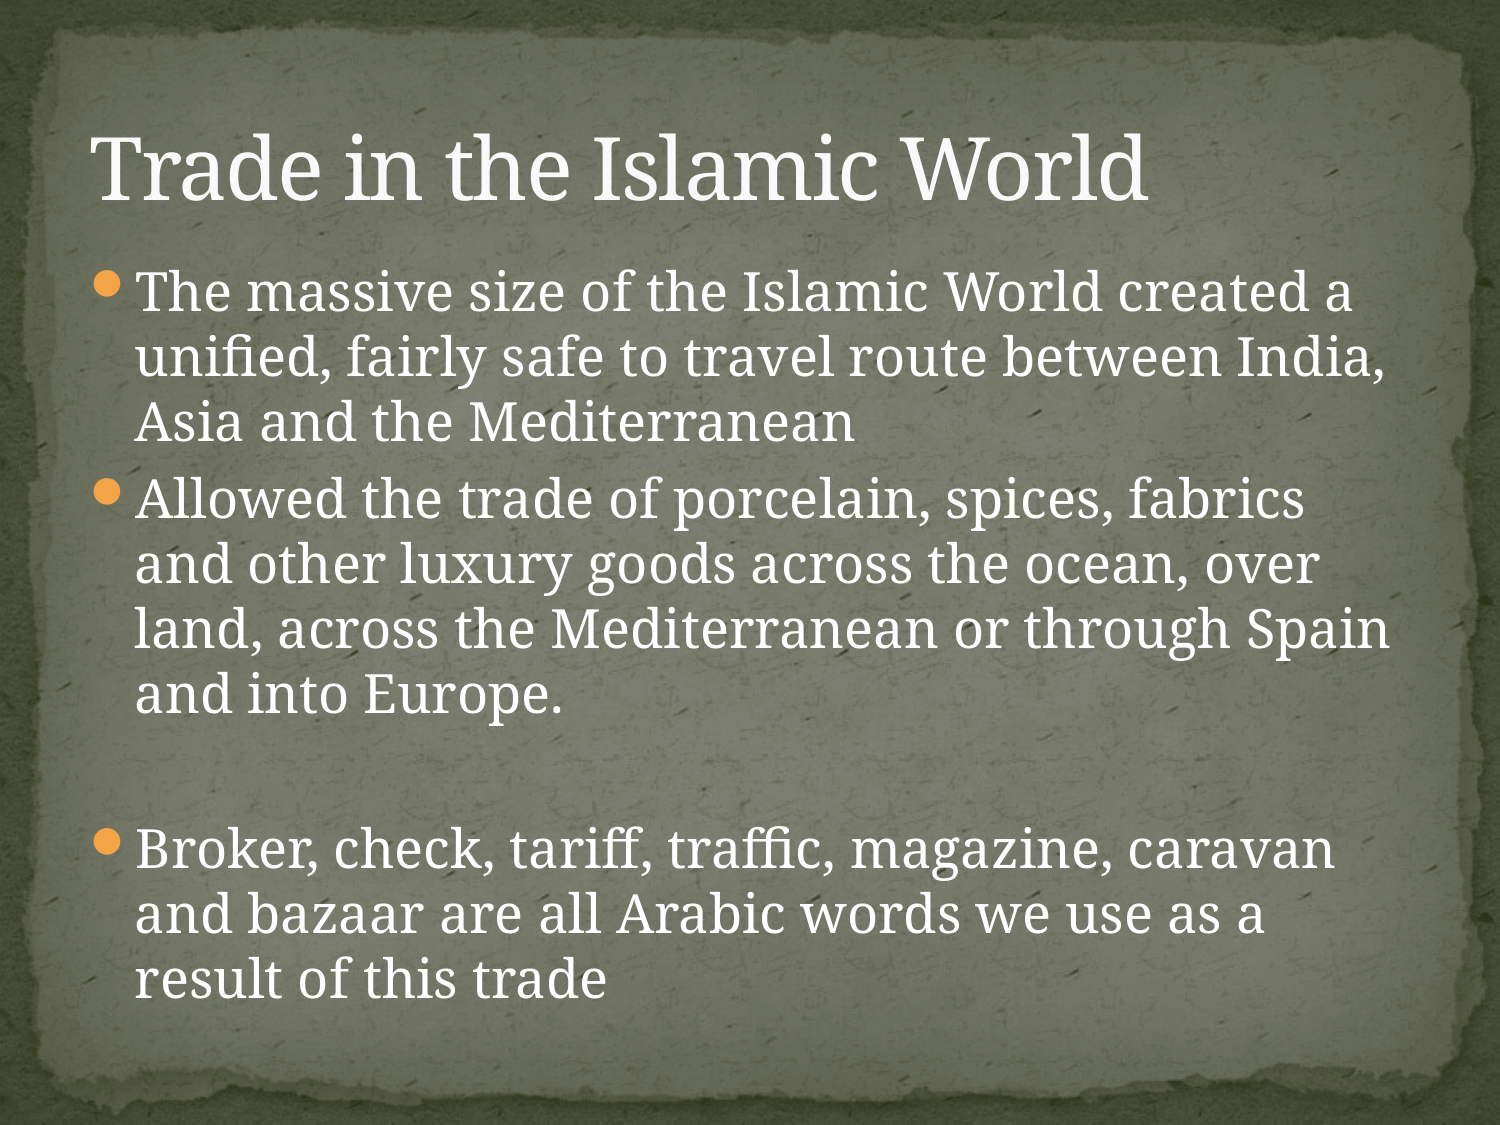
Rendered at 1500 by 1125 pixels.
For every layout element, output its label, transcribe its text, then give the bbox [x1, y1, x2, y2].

list The massive size of the Islamic World created a unified, fairly safe to travel route between India, Asia and the Mediterranean Allowed the trade of porcelain, spices, fabrics and other luxury goods across the ocean, over land, across the Mediterranean or through Spain and into Europe. Broker, check, tariff, traffic, magazine, caravan and bazaar are all Arabic words we use as a result of this trade [75, 249, 1425, 1000]
title Trade in the Islamic World [74, 24, 1425, 225]
